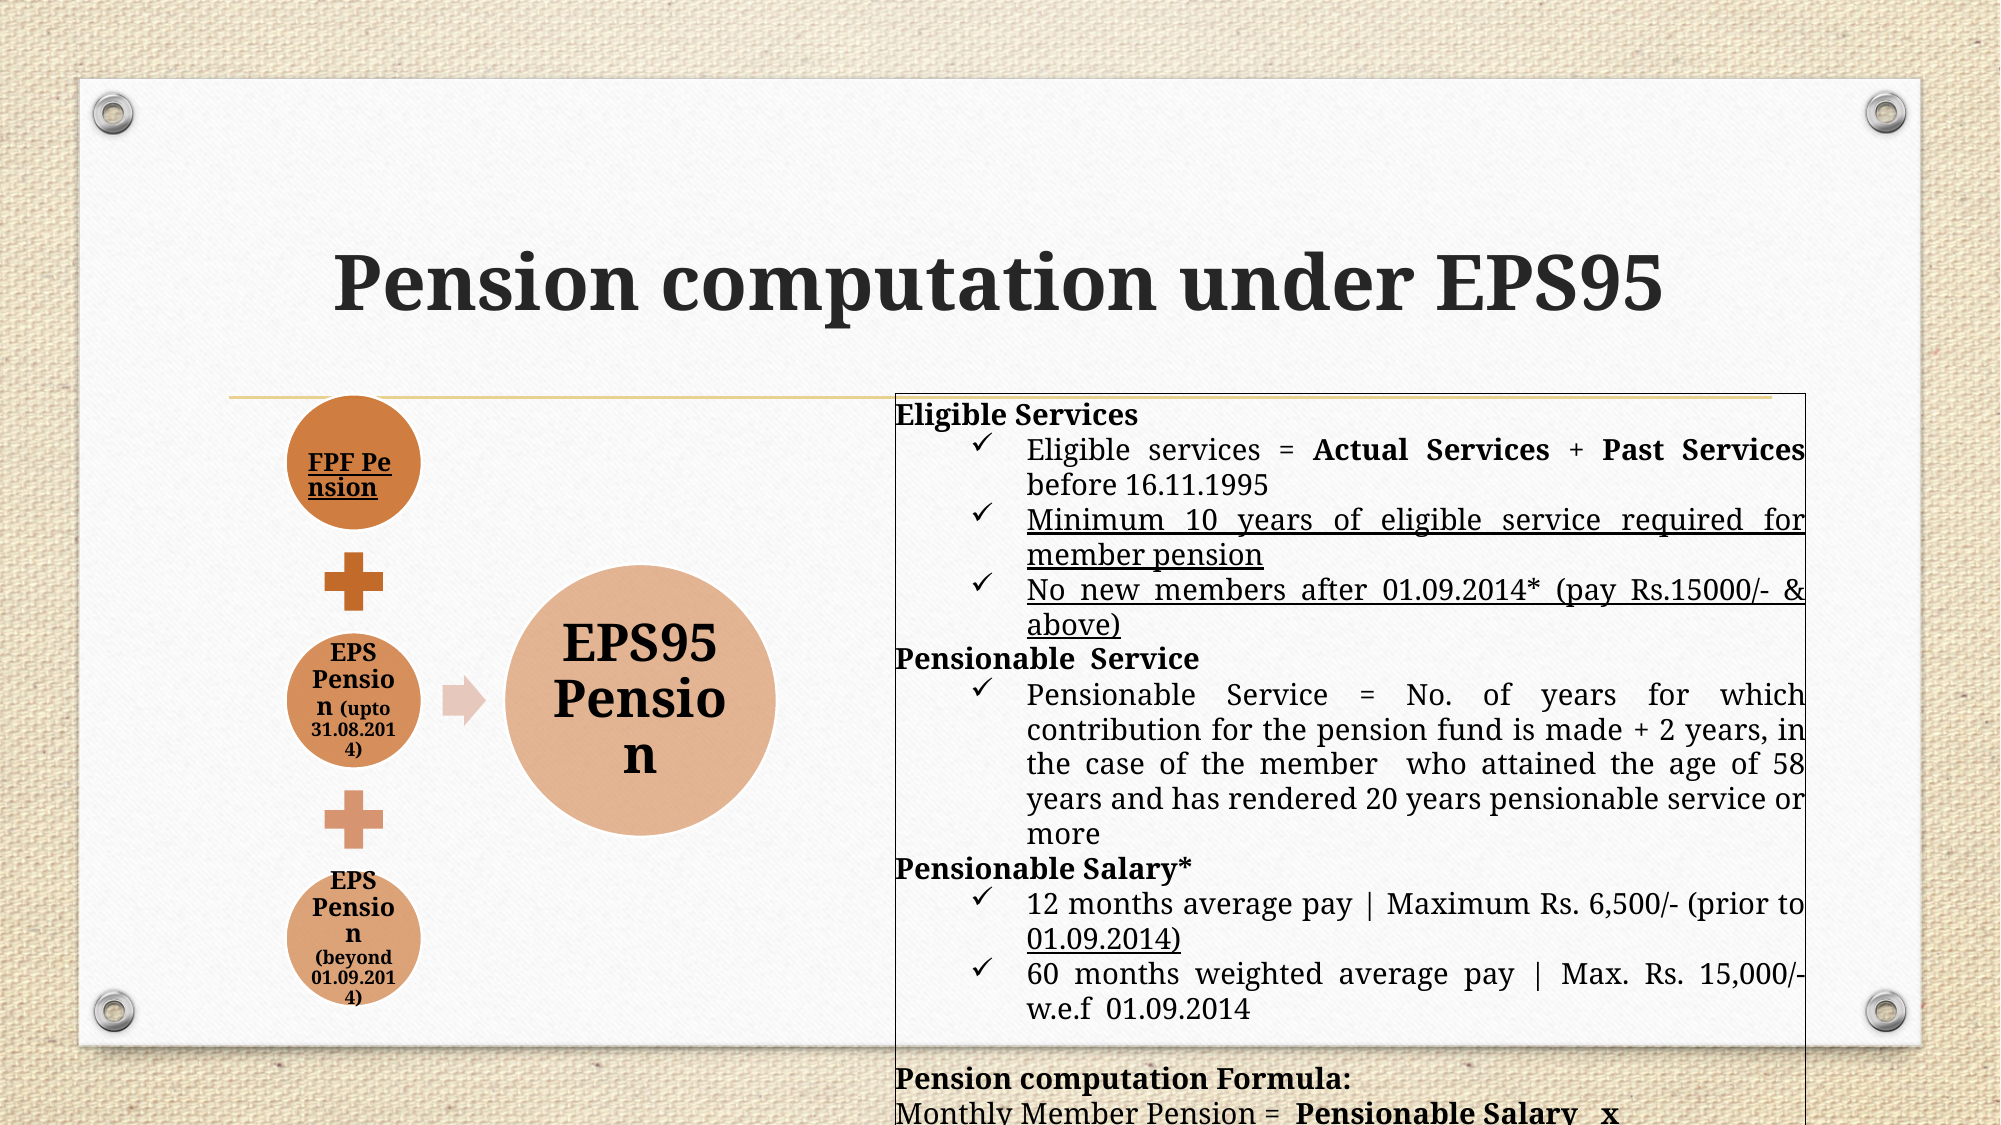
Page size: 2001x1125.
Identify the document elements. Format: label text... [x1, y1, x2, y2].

picture [0, 0, 2001, 1125]
text_box Pension computation under EPS95 [212, 193, 1788, 366]
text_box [177, 393, 886, 1008]
text_box Eligible Services Eligible services = Actual Services + Past Services before 16.11.1995 Minimum 10 years of eligible service required for member pension No new members after 01.09.2014* (pay Rs.15000/- & above) Pensionable Service Pensionable Service = No. of years for which contribution for the pension fund is made + 2 years, in the case of the member who attained the age of 58 years and has rendered 20 years pensionable service or more Pensionable Salary* 12 months average pay | Maximum Rs. 6,500/- (prior to 01.09.2014) 60 months weighted average pay | Max. Rs. 15,000/- w.e.f 01.09.2014 Pension computation Formula: Monthly Member Pension = Pensionable Salary x Pensionable Service 70 [895, 393, 1806, 1125]
